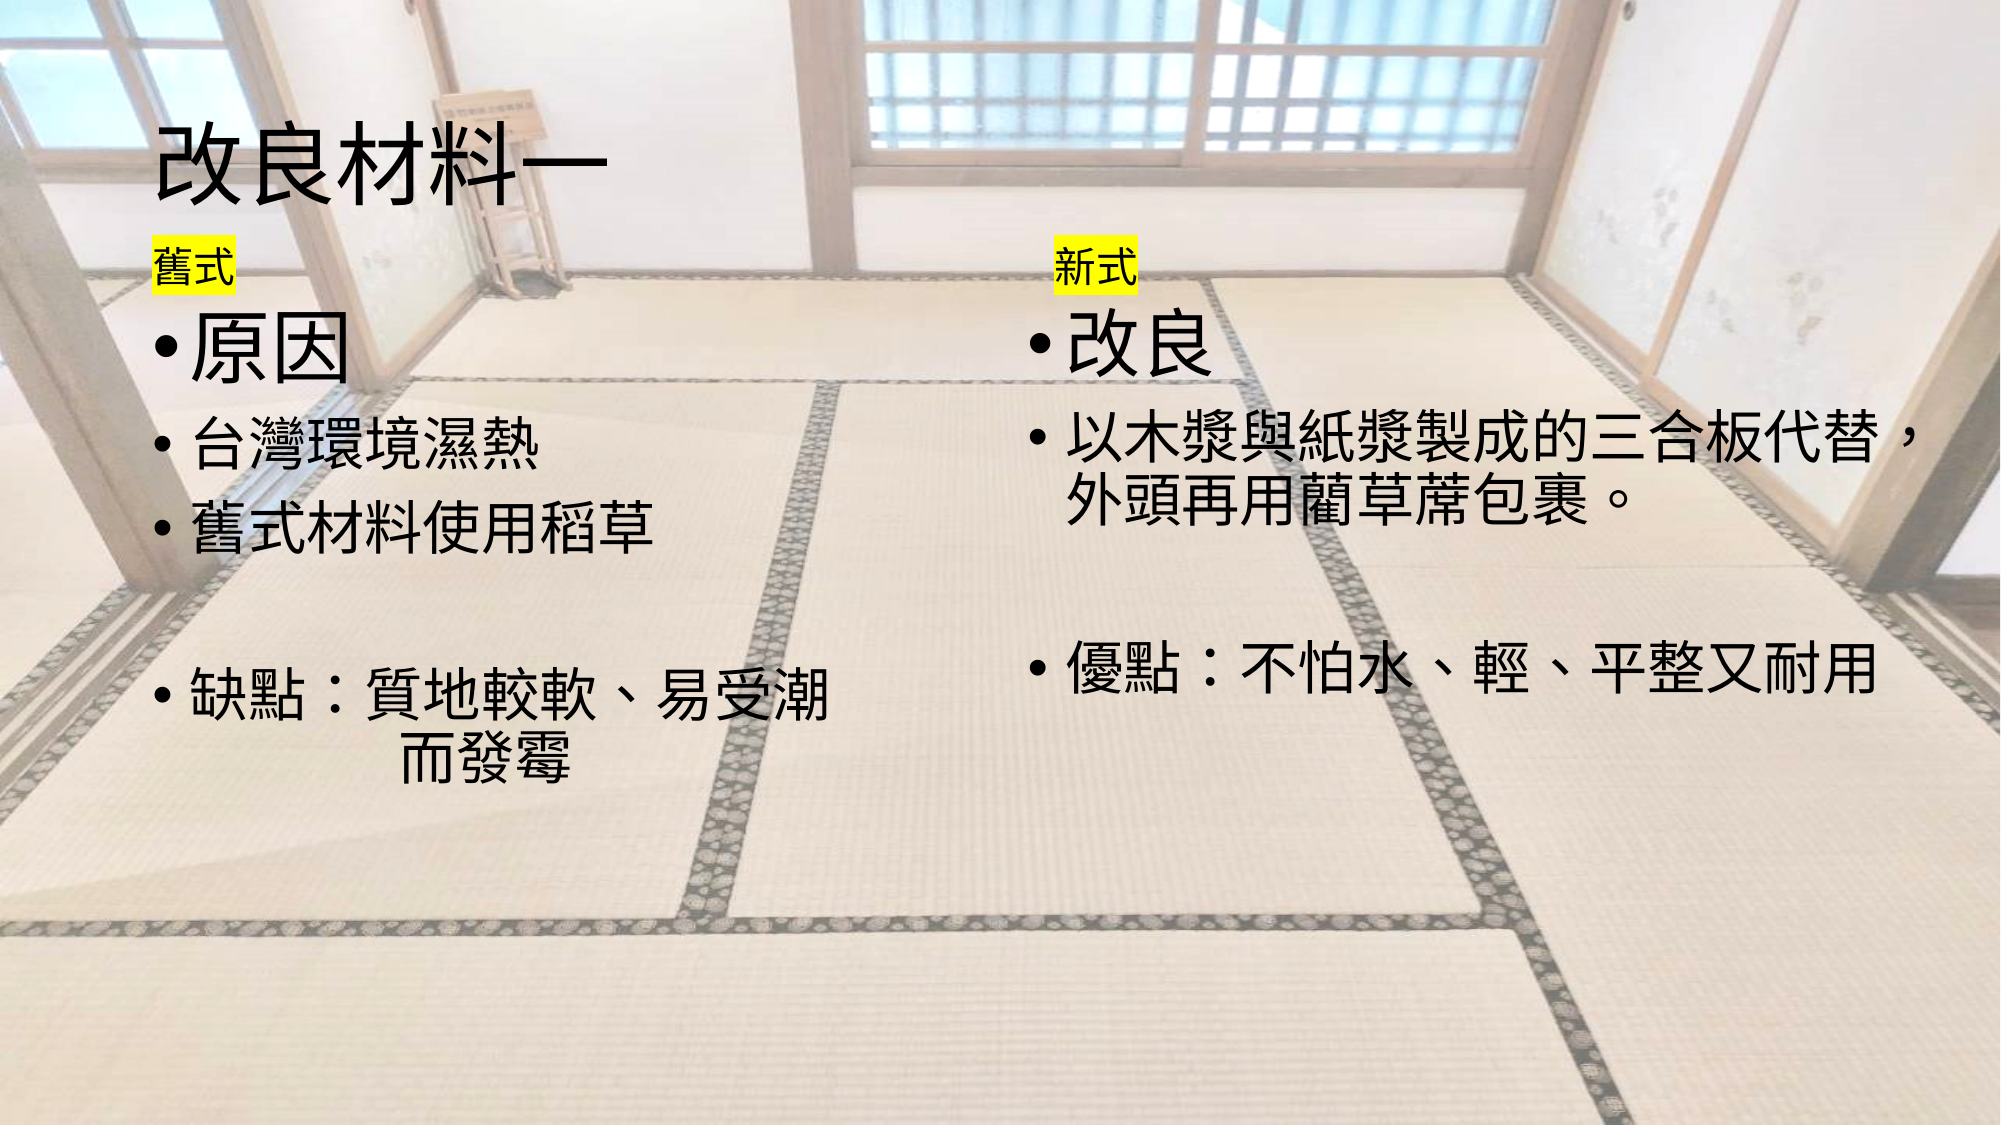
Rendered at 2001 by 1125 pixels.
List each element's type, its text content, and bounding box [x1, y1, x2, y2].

text_box 舊式 [137, 233, 604, 299]
list 原因 台灣環境濕熱 舊式材料使用稻草 缺點：質地較軟、易受潮 而發霉 [137, 299, 876, 1014]
list 改良 以木漿與紙漿製成的三合板代替，外頭再用藺草蓆包裹。 優點：不怕水、輕、平整又耐用 [1012, 299, 1929, 1014]
title 改良材料一 [137, 59, 1863, 278]
picture [0, 0, 2001, 1125]
text_box 新式 [1039, 233, 1209, 299]
